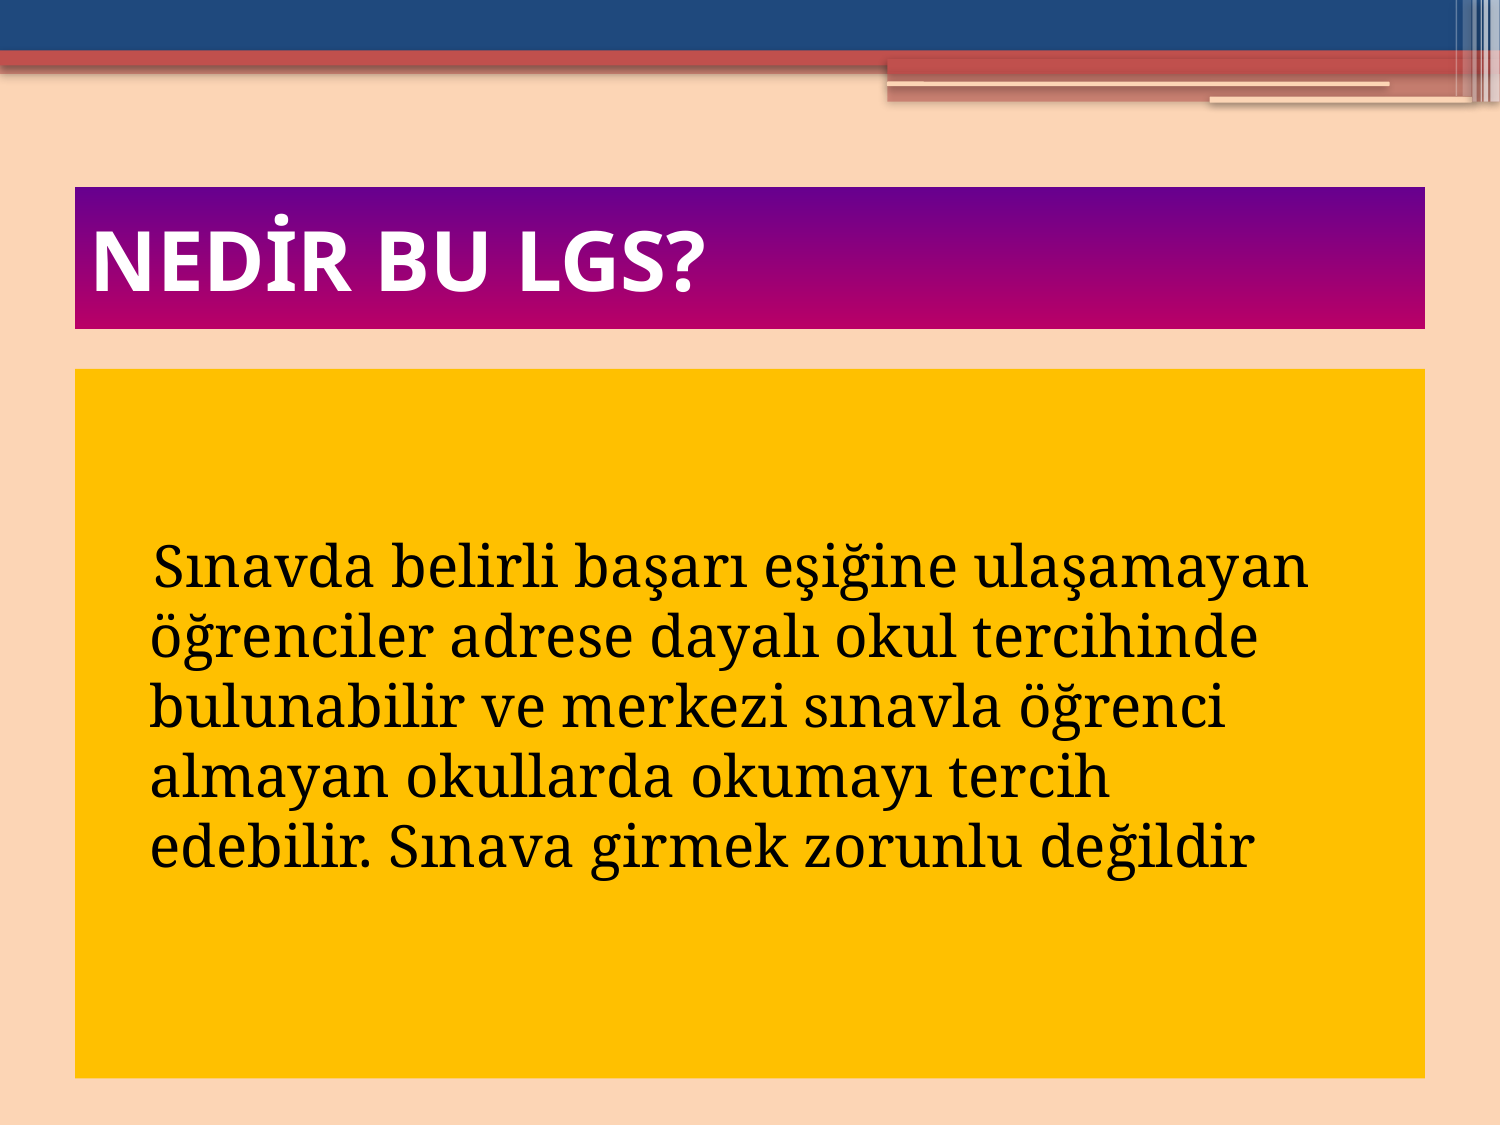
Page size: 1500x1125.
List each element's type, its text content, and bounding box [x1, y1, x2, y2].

list Sınavda belirli başarı eşiğine ulaşamayan öğrenciler adrese dayalı okul tercihinde bulunabilir ve merkezi sınavla öğrenci almayan okullarda okumayı tercih edebilir. Sınava girmek zorunlu değildir [75, 368, 1425, 1079]
title NEDİR BU LGS? [75, 187, 1425, 329]
